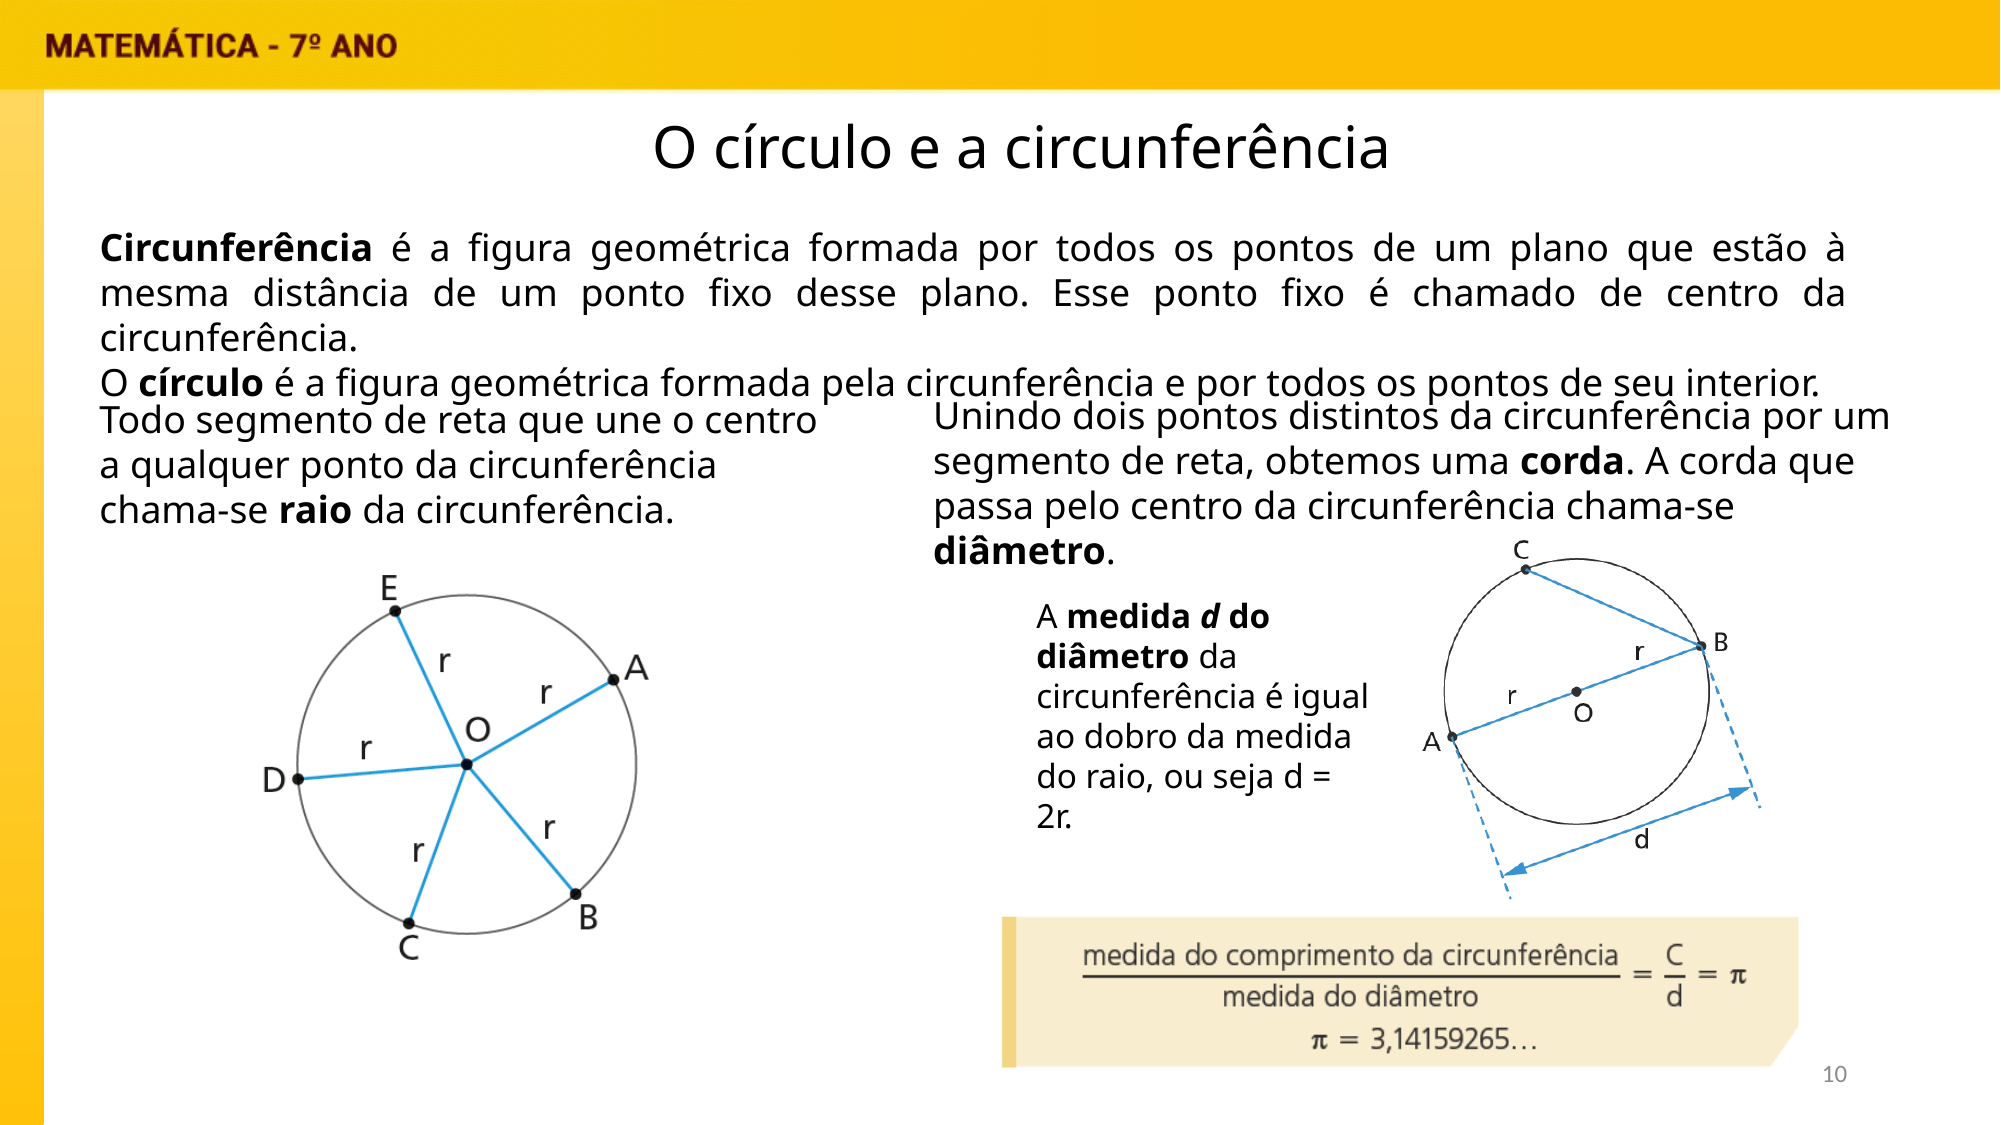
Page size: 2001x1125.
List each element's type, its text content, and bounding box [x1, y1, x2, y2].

picture [998, 529, 1813, 1072]
picture [0, 0, 2000, 93]
text_box O círculo e a circunferência [43, 102, 2000, 188]
text_box A medida d do diâmetro da circunferência é igual ao dobro da medida do raio, ou seja d = 2r. [1021, 588, 1388, 843]
text_box [0, 93, 44, 1125]
text_box Todo segmento de reta que une o centro a qualquer ponto da circunferência chama-se raio da circunferência. [84, 388, 835, 539]
text_box Circunferência é a figura geométrica formada por todos os pontos de um plano que estão à mesma distância de um ponto fixo desse plano. Esse ponto fixo é chamado de centro da circunferência. O círculo é a figura geométrica formada pela circunferência e por todos os pontos de seu interior. [84, 216, 1863, 502]
picture [256, 562, 663, 973]
text_box Unindo dois pontos distintos da circunferência por um segmento de reta, obtemos uma corda. A corda que passa pelo centro da circunferência chama-se diâmetro. [918, 385, 1916, 580]
slide_number 10 [1412, 1042, 1863, 1103]
